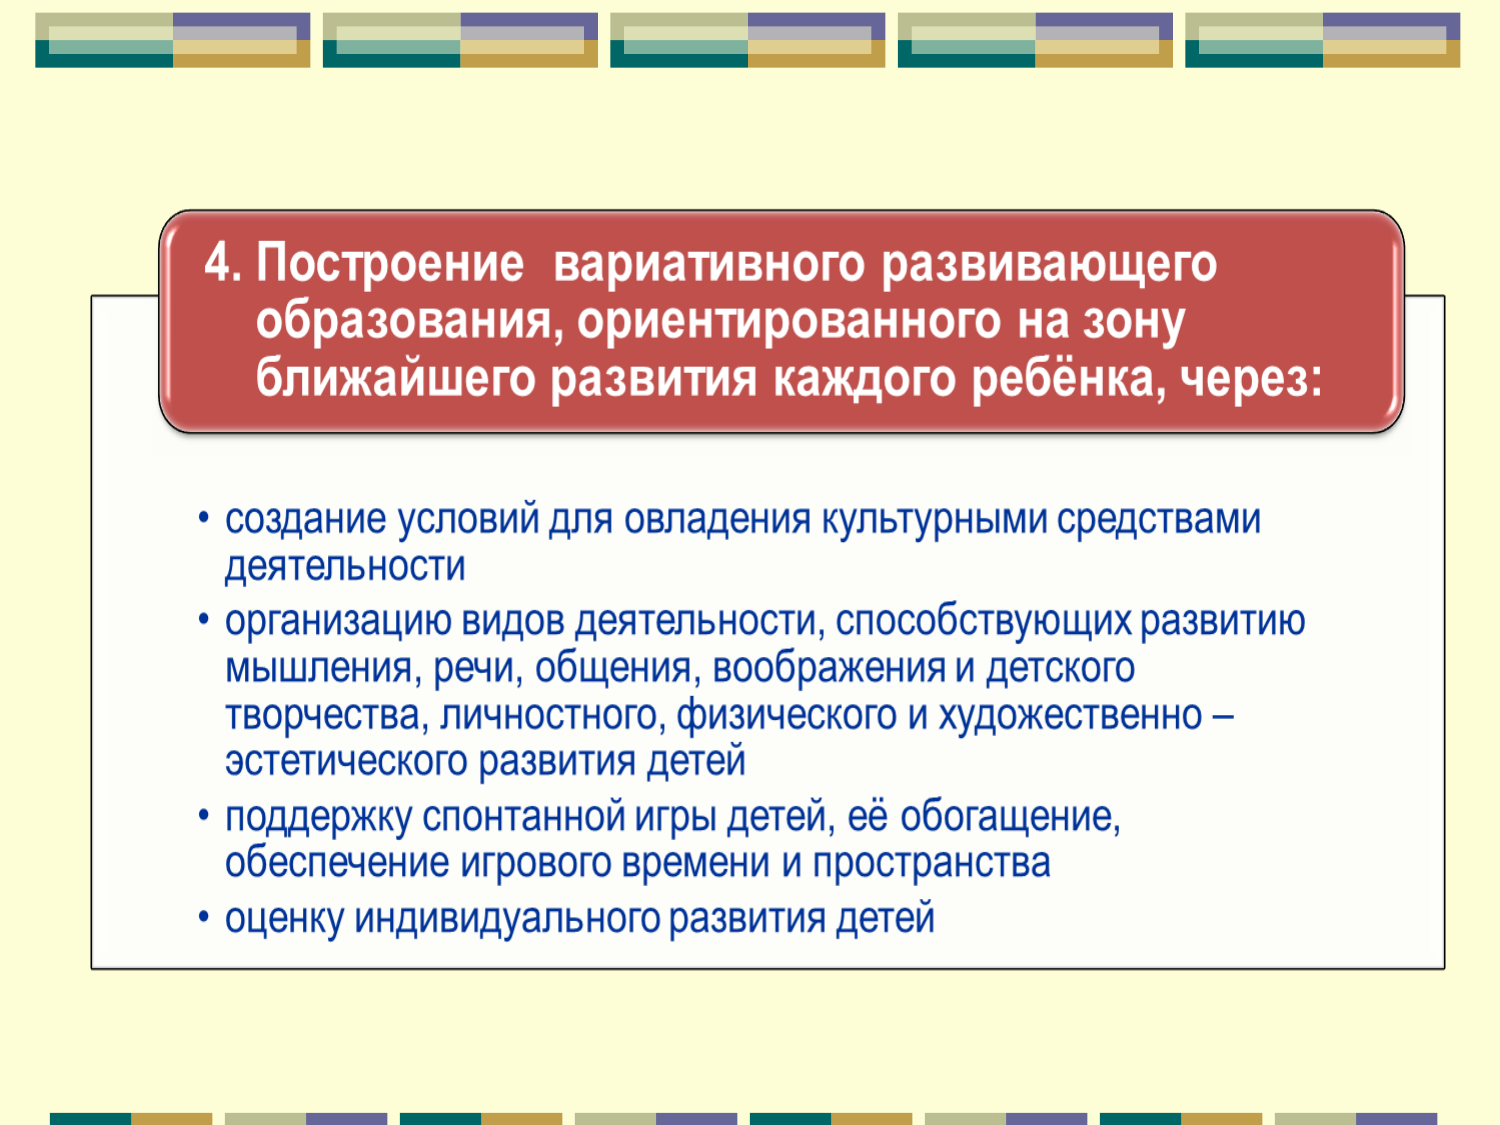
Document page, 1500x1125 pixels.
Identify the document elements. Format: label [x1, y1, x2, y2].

picture [88, 172, 1447, 1059]
